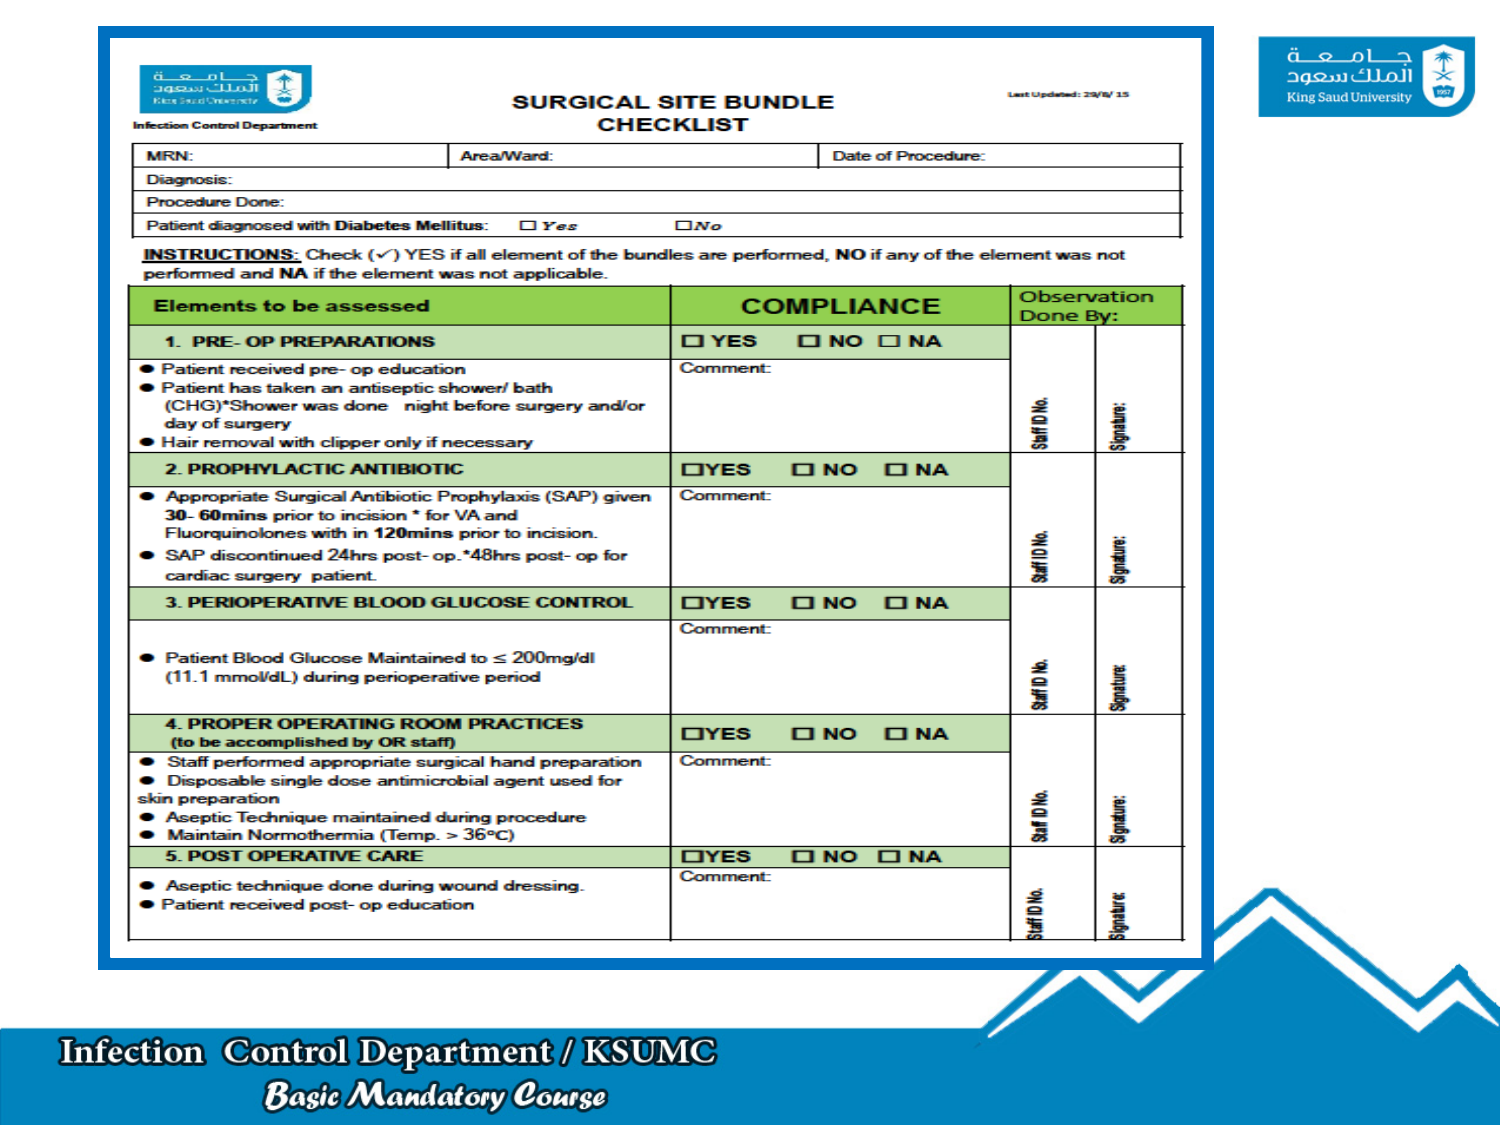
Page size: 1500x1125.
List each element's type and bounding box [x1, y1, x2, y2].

text_box [110, 38, 1202, 958]
picture [561, 1039, 574, 1066]
picture [1114, 970, 1165, 991]
picture [584, 1037, 716, 1065]
picture [988, 970, 1204, 1038]
picture [60, 1037, 205, 1065]
picture [465, 1090, 505, 1112]
picture [265, 1082, 339, 1111]
picture [1214, 896, 1500, 1032]
picture [514, 1082, 605, 1110]
picture [347, 1081, 465, 1108]
picture [223, 1037, 349, 1065]
picture [0, 0, 1500, 1029]
picture [359, 1038, 553, 1072]
